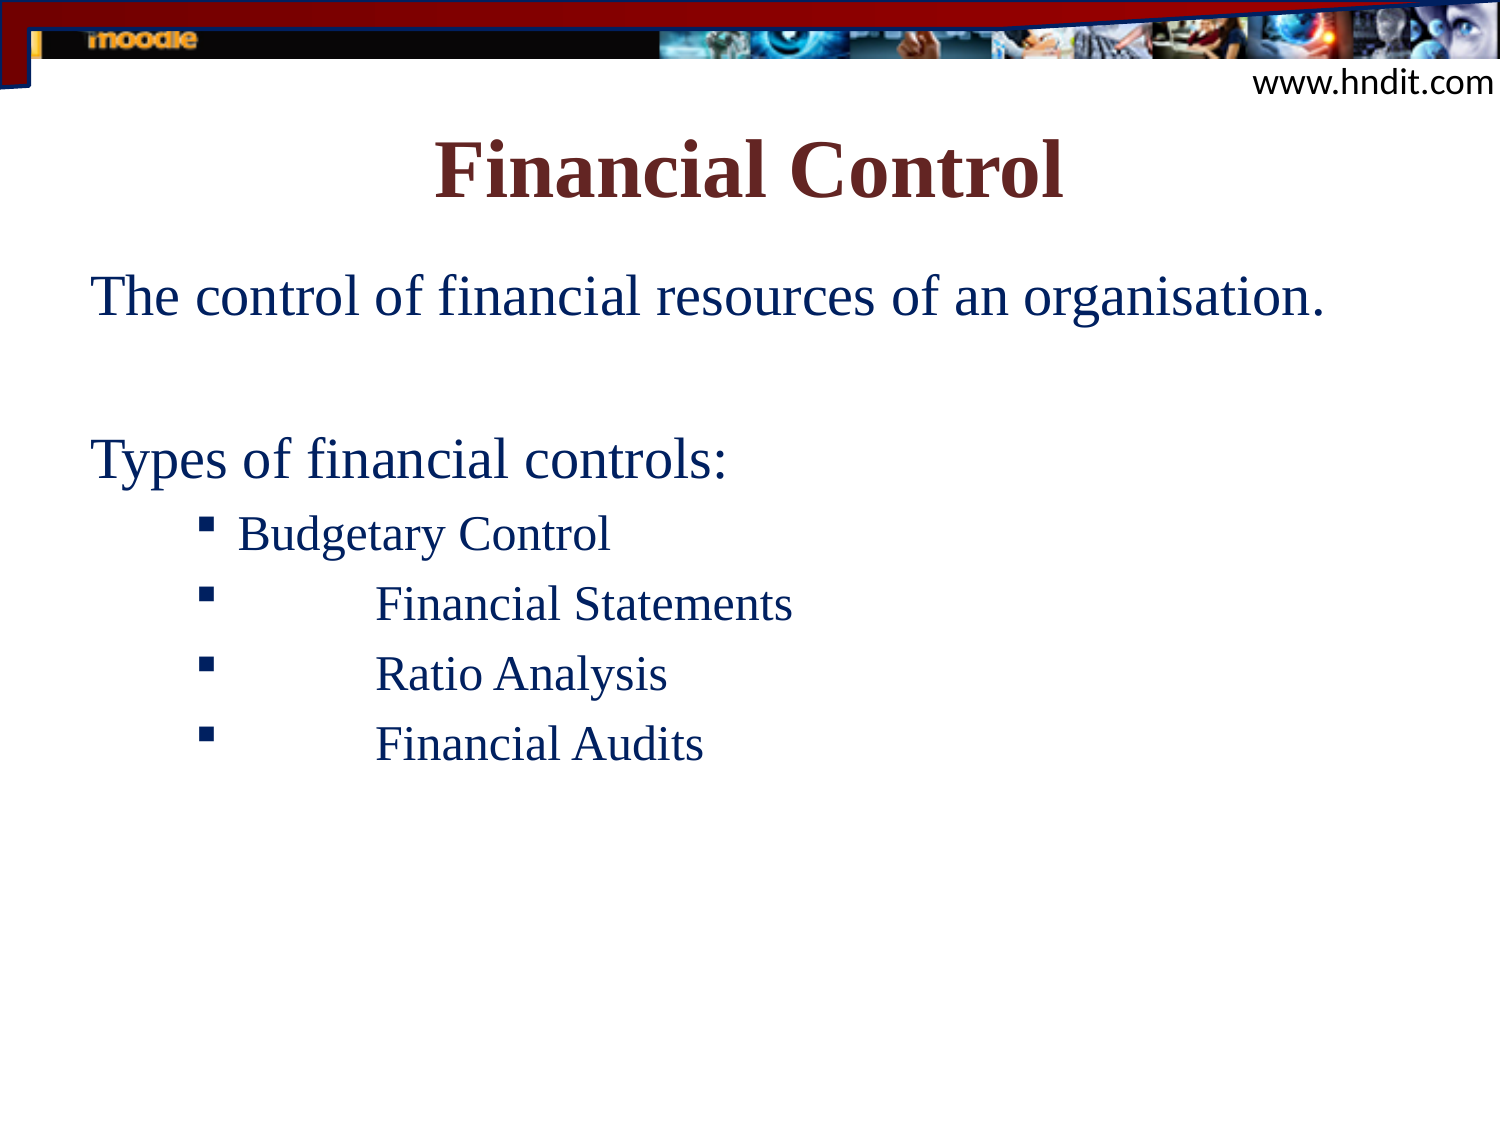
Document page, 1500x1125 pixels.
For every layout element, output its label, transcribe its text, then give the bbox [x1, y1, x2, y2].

title Financial Control [75, 137, 1425, 249]
text_box [0, 0, 1500, 90]
picture [32, 3, 1500, 59]
text_box www.hndit.com [1237, 49, 1500, 110]
list The control of financial resources of an organisation. Types of financial controls: Budgetary Control Financial Statements Ratio Analysis Financial Audits [75, 249, 1425, 1013]
